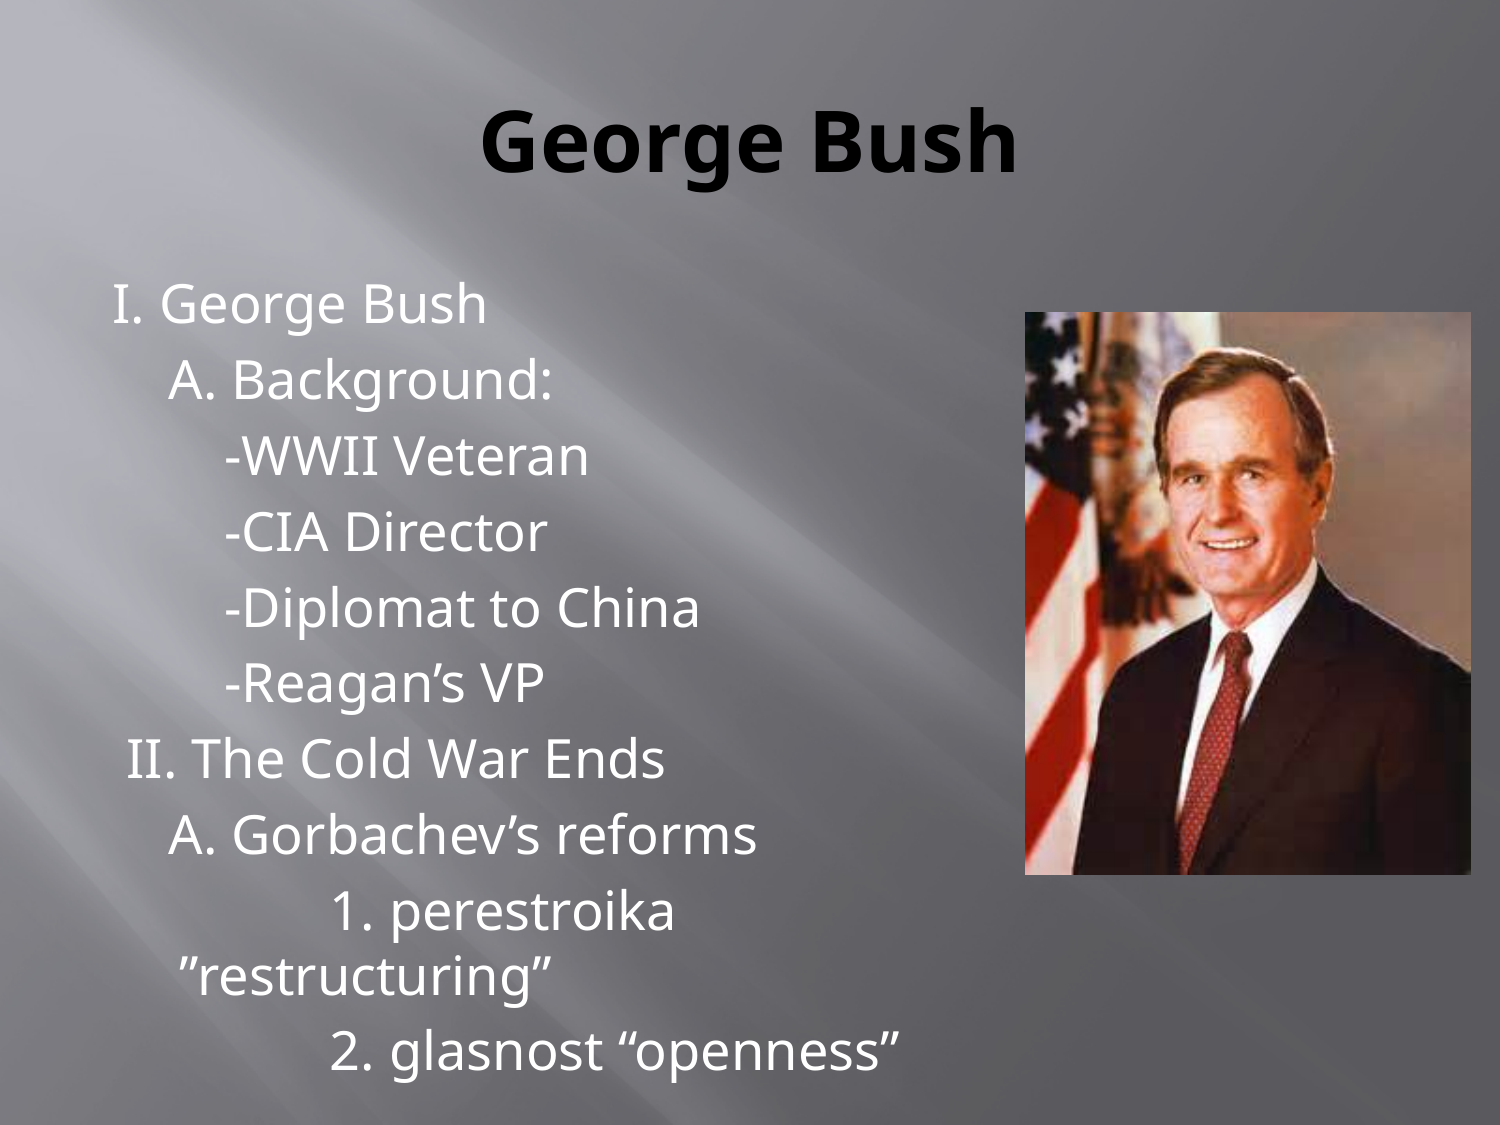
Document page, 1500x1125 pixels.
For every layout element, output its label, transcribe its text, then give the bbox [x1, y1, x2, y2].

list I. George Bush A. Background: -WWII Veteran -CIA Director -Diplomat to China -Reagan’s VP II. The Cold War Ends A. Gorbachev’s reforms 1. perestroika ”restructuring” 2. glasnost “openness” [75, 262, 988, 1125]
title George Bush [75, 45, 1425, 233]
picture [1024, 312, 1471, 876]
